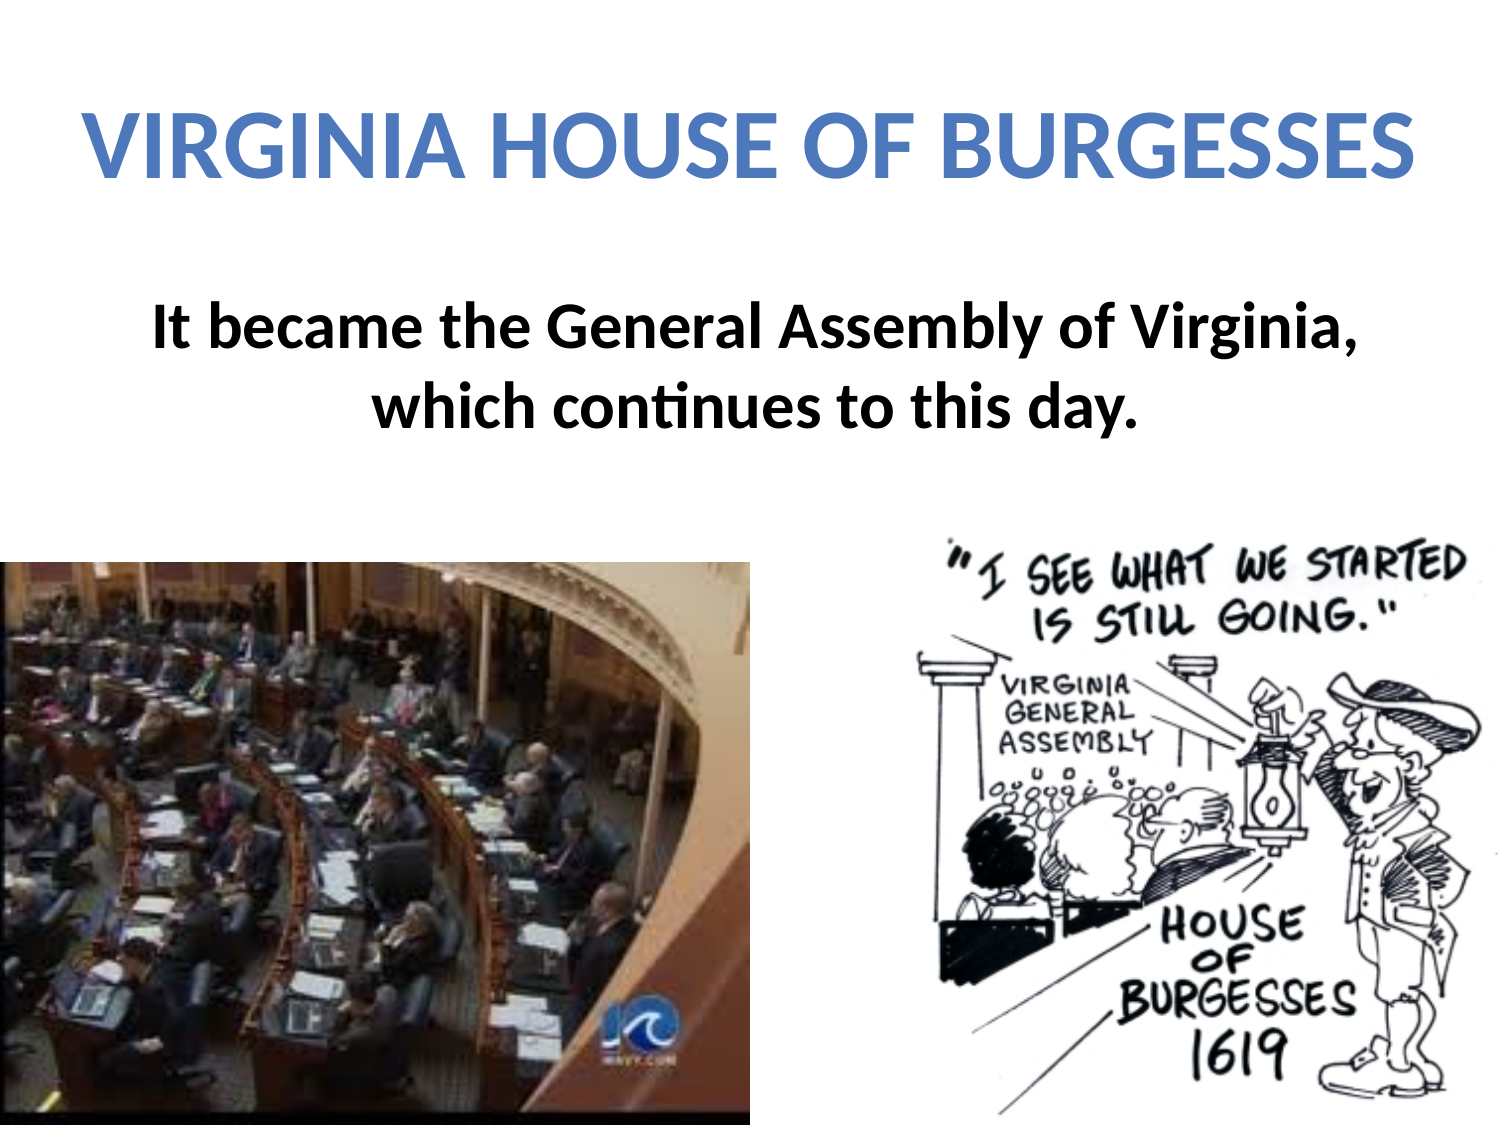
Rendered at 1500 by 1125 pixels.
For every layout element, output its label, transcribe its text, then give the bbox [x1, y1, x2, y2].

text_box It became the General Assembly of Virginia, which continues to this day. [49, 274, 1463, 450]
picture [904, 512, 1500, 1125]
title Virginia House of Burgesses [0, 45, 1500, 233]
picture [0, 562, 751, 1125]
